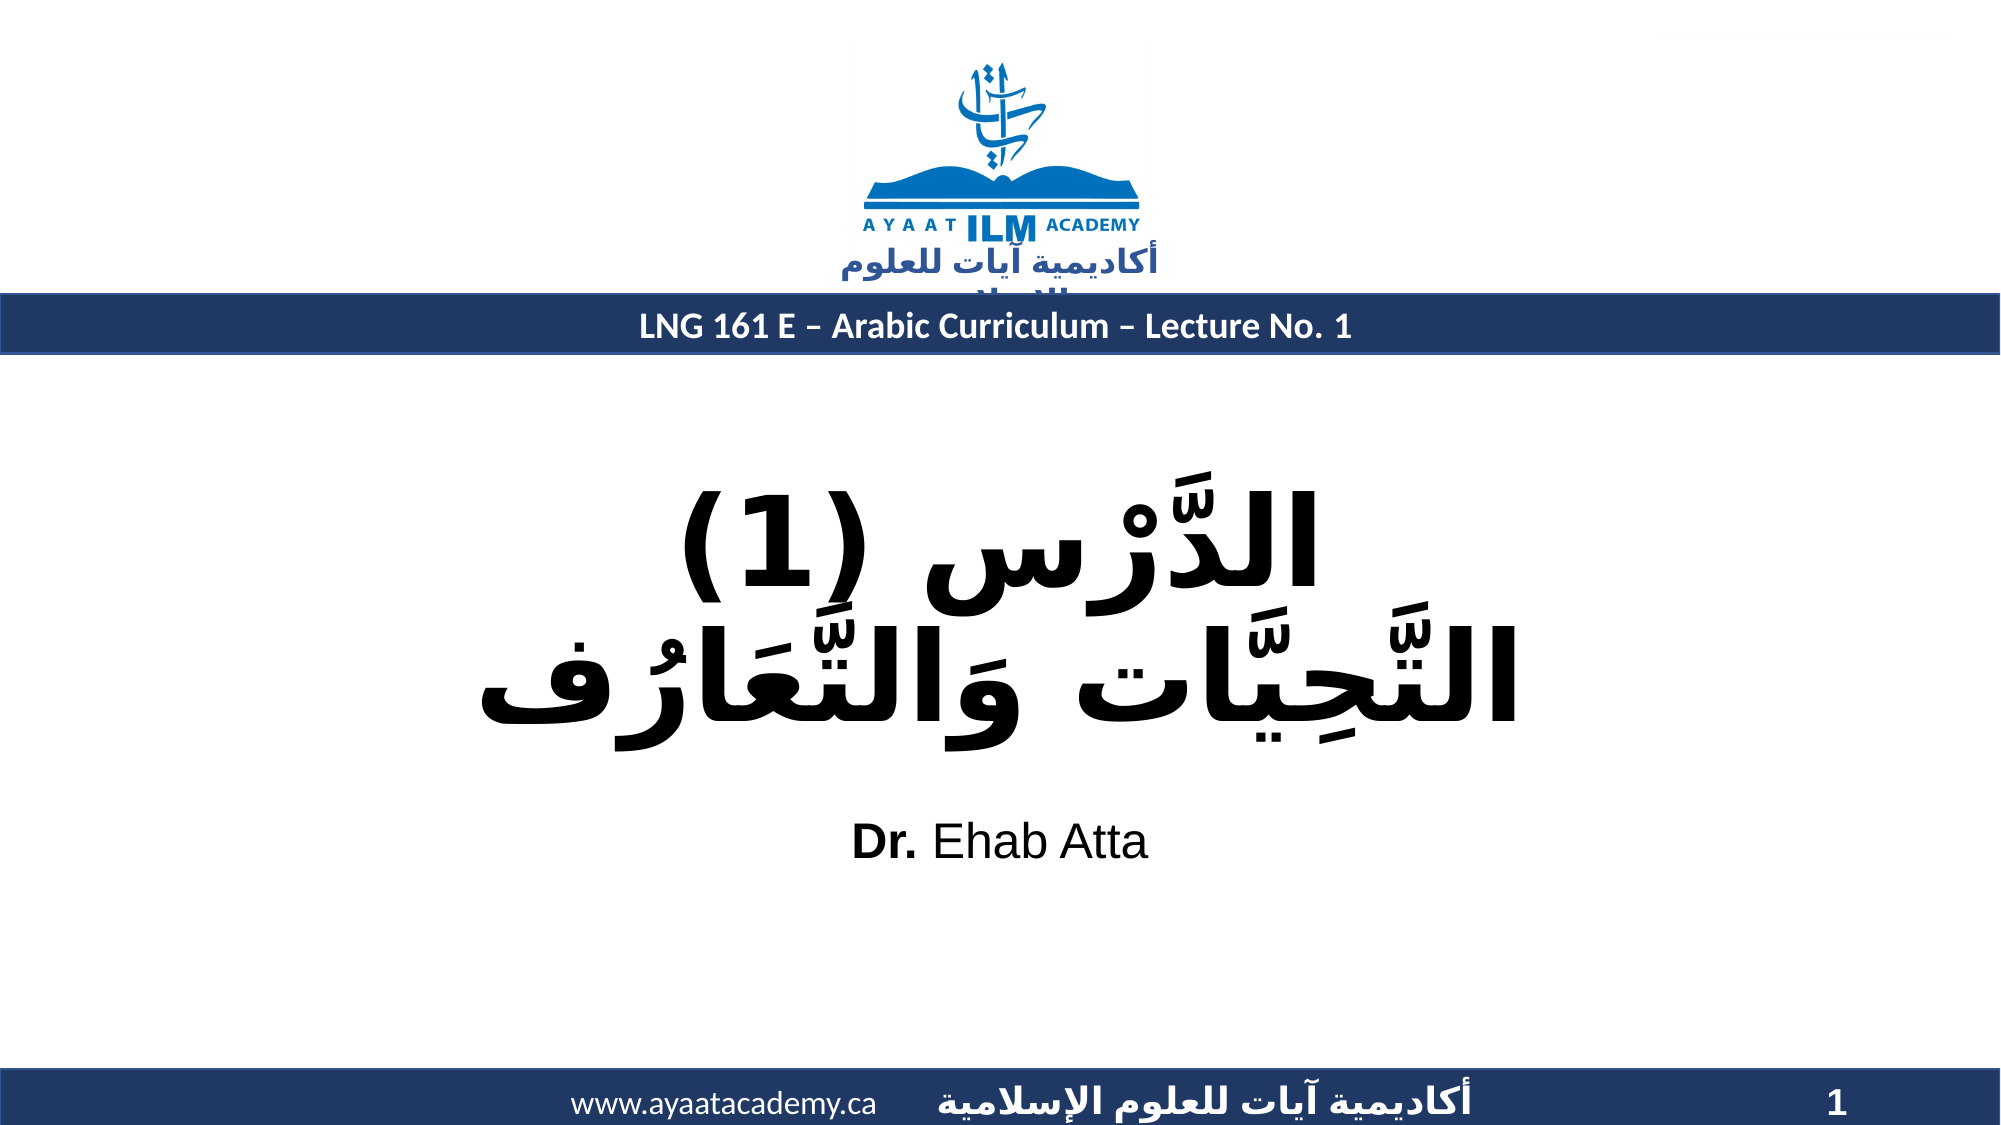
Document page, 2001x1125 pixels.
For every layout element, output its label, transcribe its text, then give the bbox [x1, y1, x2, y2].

picture [850, 39, 1150, 259]
subtitle Dr. Ehab Atta [249, 771, 1750, 1043]
slide_number 1 [1412, 1070, 1863, 1125]
title الدَّرْس (1) التَّحِيَّات وَالتَّعَارُف [249, 364, 1750, 757]
